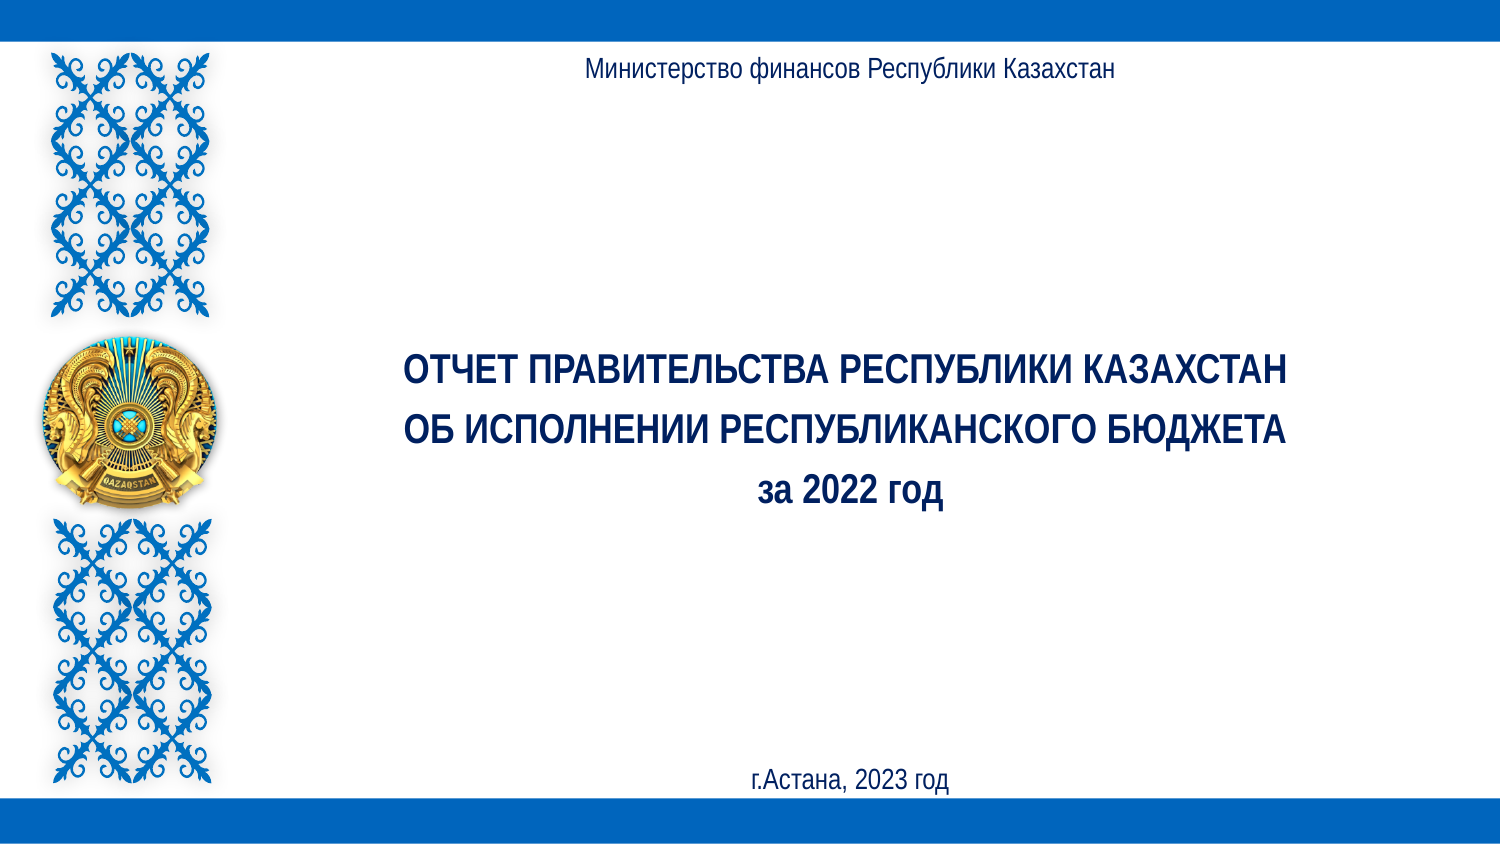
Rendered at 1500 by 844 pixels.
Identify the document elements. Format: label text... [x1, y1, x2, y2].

text_box ОТЧЕТ ПРАВИТЕЛЬСТВА РЕСПУБЛИКИ КАЗАХСТАН ОБ ИСПОЛНЕНИИ РЕСПУБЛИКАНСКОГО БЮДЖЕТА за 2022 год [215, 324, 1500, 520]
text_box г.Астана, 2023 год [200, 752, 1500, 803]
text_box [52, 517, 212, 784]
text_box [50, 51, 210, 318]
picture [41, 333, 219, 511]
text_box Министерство финансов Республики Казахстан [200, 42, 1500, 92]
